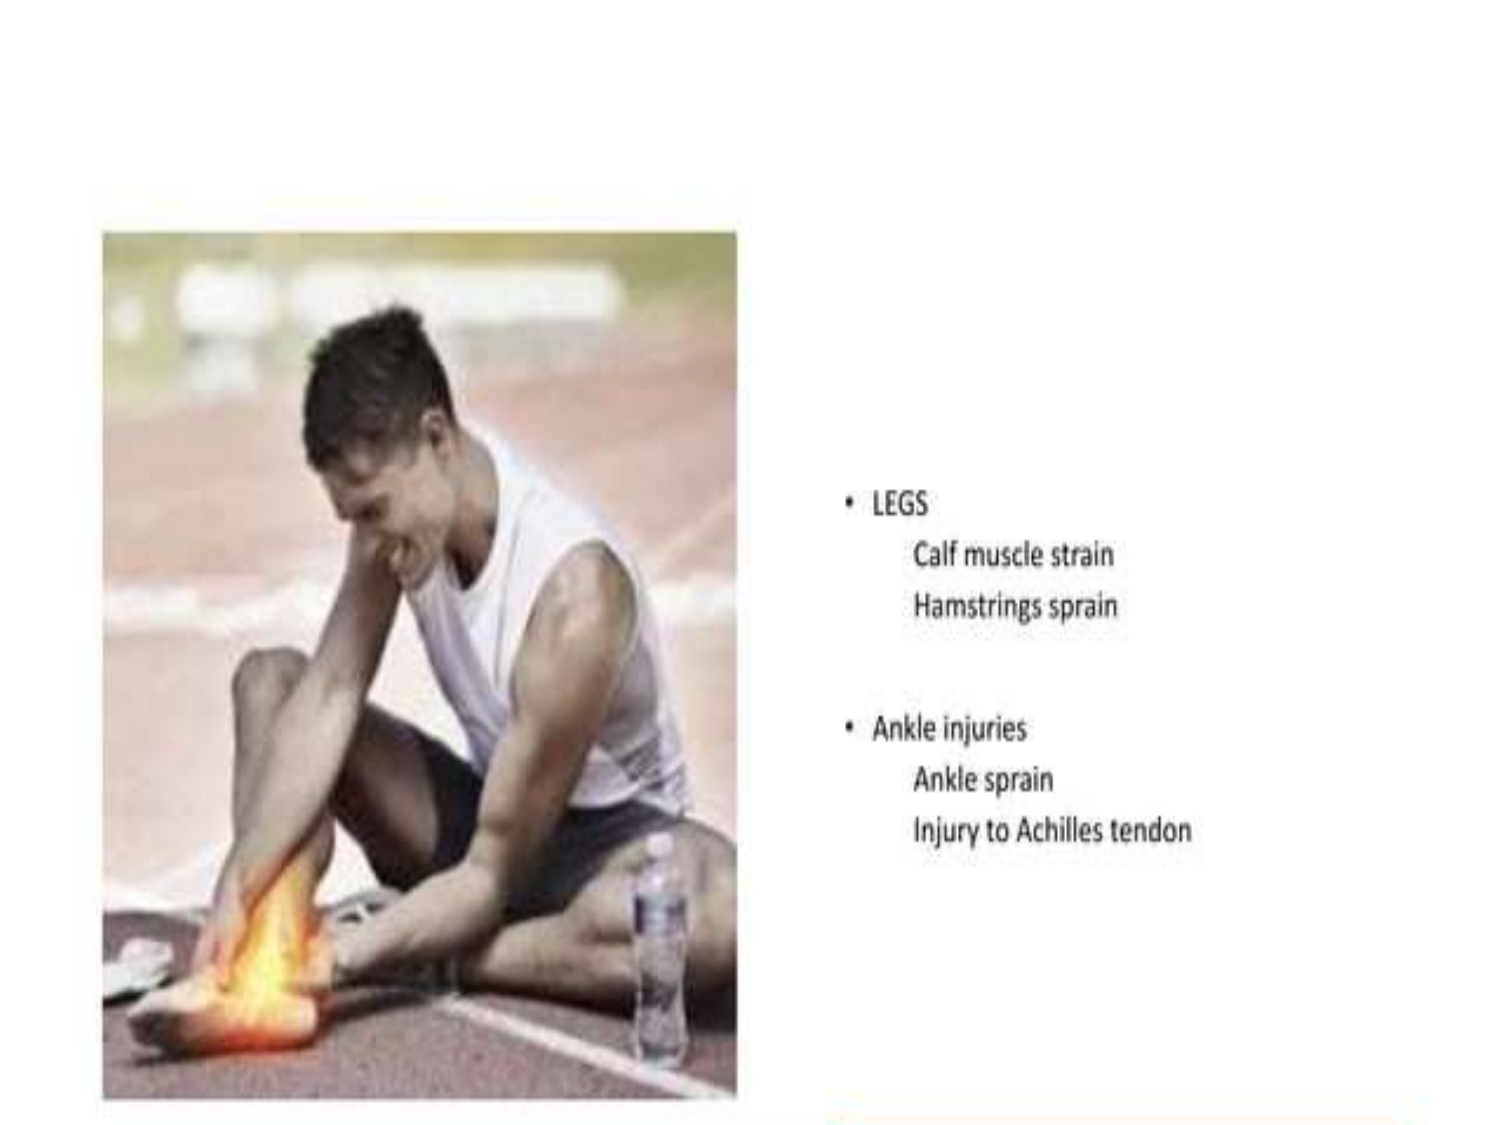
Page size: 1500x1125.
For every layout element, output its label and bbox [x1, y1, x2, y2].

picture [0, 139, 1500, 1125]
